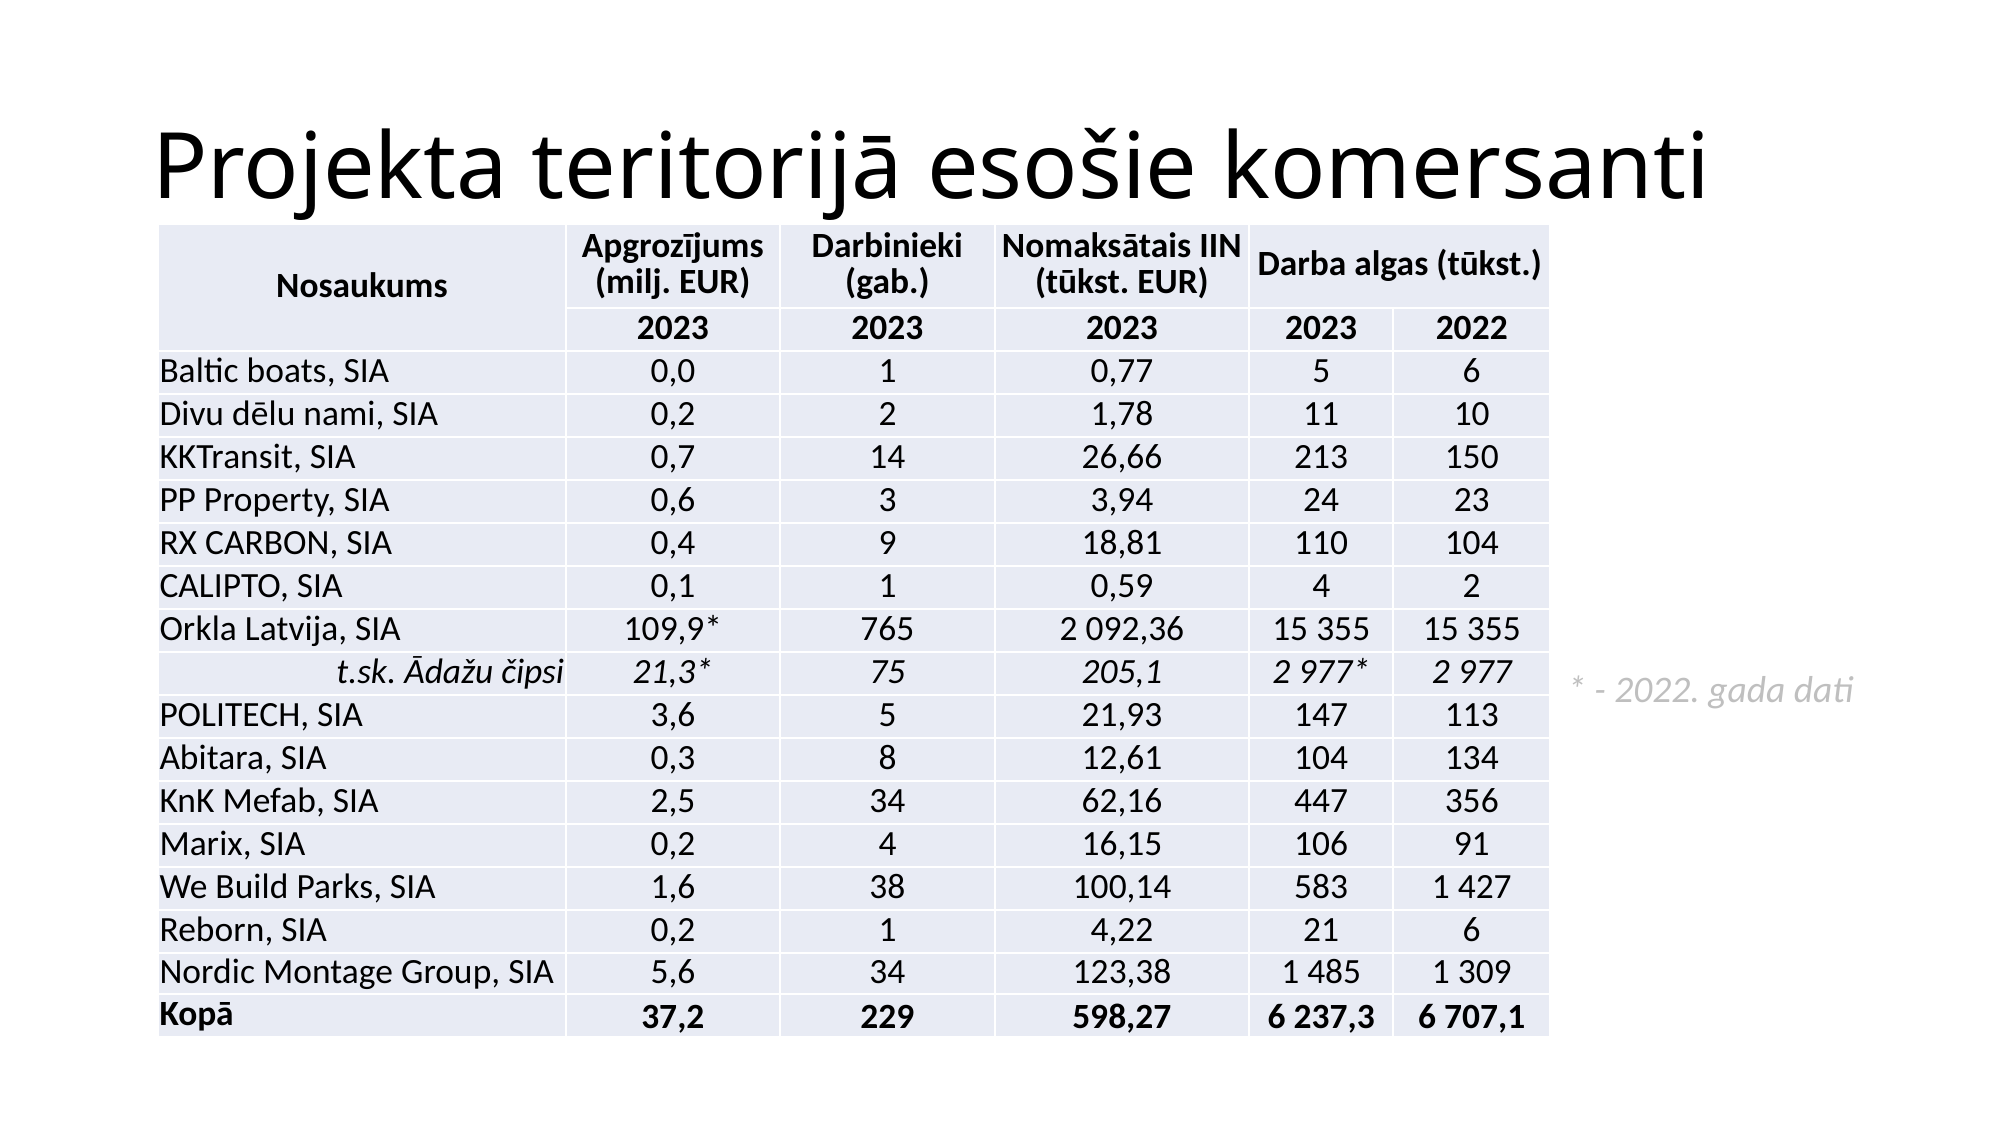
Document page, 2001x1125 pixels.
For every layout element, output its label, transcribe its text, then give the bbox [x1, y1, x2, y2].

title Projekta teritorijā esošie komersanti [137, 59, 1863, 278]
text_box * - 2022. gada dati [1552, 657, 1869, 717]
table_cell 100,14 [996, 868, 1248, 909]
table_cell 109,9* [567, 610, 779, 651]
table_cell 3,94 [996, 481, 1248, 522]
table_cell 21,93 [996, 696, 1248, 737]
table_header Darbinieki (gab.) [781, 225, 994, 307]
table_cell 2022 [1394, 309, 1549, 350]
table_cell 14 [781, 438, 994, 479]
table_header Apgrozījums (milj. EUR) [567, 225, 779, 307]
table_cell 104 [1250, 739, 1392, 780]
table_cell 583 [1250, 868, 1392, 909]
table_cell 447 [1250, 782, 1392, 823]
table_cell 3,6 [567, 696, 779, 737]
table_cell Divu dēlu nami, SIA [159, 395, 565, 436]
table_cell 0,3 [567, 739, 779, 780]
table_cell 1 [781, 567, 994, 608]
table_cell 2 [781, 395, 994, 436]
table_cell 21 [1250, 911, 1392, 952]
table_cell 1 427 [1394, 868, 1549, 909]
table_cell 16,15 [996, 825, 1248, 866]
table_cell 6 [1394, 911, 1549, 952]
table_cell 9 [781, 524, 994, 565]
table_cell 356 [1394, 782, 1549, 823]
table_cell 2,5 [567, 782, 779, 823]
table_cell KnK Mefab, SIA [159, 782, 565, 823]
table_header Nosaukums [159, 225, 565, 350]
table_cell 110 [1250, 524, 1392, 565]
table_cell We Build Parks, SIA [159, 868, 565, 909]
table_cell 21,3* [567, 653, 779, 694]
table_cell 229 [781, 995, 994, 1036]
table_cell 765 [781, 610, 994, 651]
table_cell 134 [1394, 739, 1549, 780]
table_cell 6 707,1 [1394, 995, 1549, 1036]
table_cell Orkla Latvija, SIA [159, 610, 565, 651]
table_cell Abitara, SIA [159, 739, 565, 780]
table_cell 75 [781, 653, 994, 694]
table_cell 2 092,36 [996, 610, 1248, 651]
table_cell 113 [1394, 696, 1549, 737]
table_cell 15 355 [1394, 610, 1549, 651]
table_cell 123,38 [996, 954, 1248, 993]
table_cell 0,2 [567, 395, 779, 436]
table_cell 0,7 [567, 438, 779, 479]
table_cell 37,2 [567, 995, 779, 1036]
table_cell 1 [781, 352, 994, 393]
table_cell 598,27 [996, 995, 1248, 1036]
table_cell 0,4 [567, 524, 779, 565]
table_cell Baltic boats, SIA [159, 352, 565, 393]
table_cell 2023 [567, 309, 779, 350]
table_cell 1,6 [567, 868, 779, 909]
table_cell 11 [1250, 395, 1392, 436]
table_cell 1,78 [996, 395, 1248, 436]
table_cell 4 [781, 825, 994, 866]
table_cell 3 [781, 481, 994, 522]
table_cell CALIPTO, SIA [159, 567, 565, 608]
table_cell 0,77 [996, 352, 1248, 393]
table_cell t.sk. Ādažu čipsi [159, 653, 565, 694]
table_cell PP Property, SIA [159, 481, 565, 522]
table_cell 4 [1250, 567, 1392, 608]
table_cell 147 [1250, 696, 1392, 737]
table_cell 8 [781, 739, 994, 780]
table_cell 26,66 [996, 438, 1248, 479]
table_cell 205,1 [996, 653, 1248, 694]
table_cell 38 [781, 868, 994, 909]
table_cell RX CARBON, SIA [159, 524, 565, 565]
table_cell Kopā [159, 995, 565, 1036]
table_cell 0,2 [567, 911, 779, 952]
table_cell 0,1 [567, 567, 779, 608]
table_cell 150 [1394, 438, 1549, 479]
table_cell 4,22 [996, 911, 1248, 952]
table_cell 104 [1394, 524, 1549, 565]
table_cell Marix, SIA [159, 825, 565, 866]
table_cell 12,61 [996, 739, 1248, 780]
table_cell 1 485 [1250, 954, 1392, 993]
table_cell Reborn, SIA [159, 911, 565, 952]
table_cell 0,0 [567, 352, 779, 393]
table_cell 5 [1250, 352, 1392, 393]
table_cell 23 [1394, 481, 1549, 522]
table_cell 213 [1250, 438, 1392, 479]
table_cell 15 355 [1250, 610, 1392, 651]
table_cell KKTransit, SIA [159, 438, 565, 479]
table_cell 0,59 [996, 567, 1248, 608]
table_cell 62,16 [996, 782, 1248, 823]
table_cell 34 [781, 954, 994, 993]
table_cell 2 [1394, 567, 1549, 608]
table_cell 106 [1250, 825, 1392, 866]
table_cell 24 [1250, 481, 1392, 522]
table_cell 2 977* [1250, 653, 1392, 694]
table_cell 1 309 [1394, 954, 1549, 993]
table_header Nomaksātais IIN (tūkst. EUR) [996, 225, 1248, 307]
table_cell 5 [781, 696, 994, 737]
table_cell 1 [781, 911, 994, 952]
table_cell Nordic Montage Group, SIA [159, 954, 565, 993]
table_cell 2023 [1250, 309, 1392, 350]
table_cell 2 977 [1394, 653, 1549, 694]
table_cell 6 237,3 [1250, 995, 1392, 1036]
table_cell 5,6 [567, 954, 779, 993]
table_cell 91 [1394, 825, 1549, 866]
table_cell 6 [1394, 352, 1549, 393]
table_cell 34 [781, 782, 994, 823]
table_header Darba algas (tūkst.) [1250, 225, 1549, 307]
table_cell 2023 [781, 309, 994, 350]
table_cell 0,2 [567, 825, 779, 866]
table_cell 2023 [996, 309, 1248, 350]
table_cell 0,6 [567, 481, 779, 522]
table_cell 18,81 [996, 524, 1248, 565]
table_cell POLITECH, SIA [159, 696, 565, 737]
table_cell 10 [1394, 395, 1549, 436]
